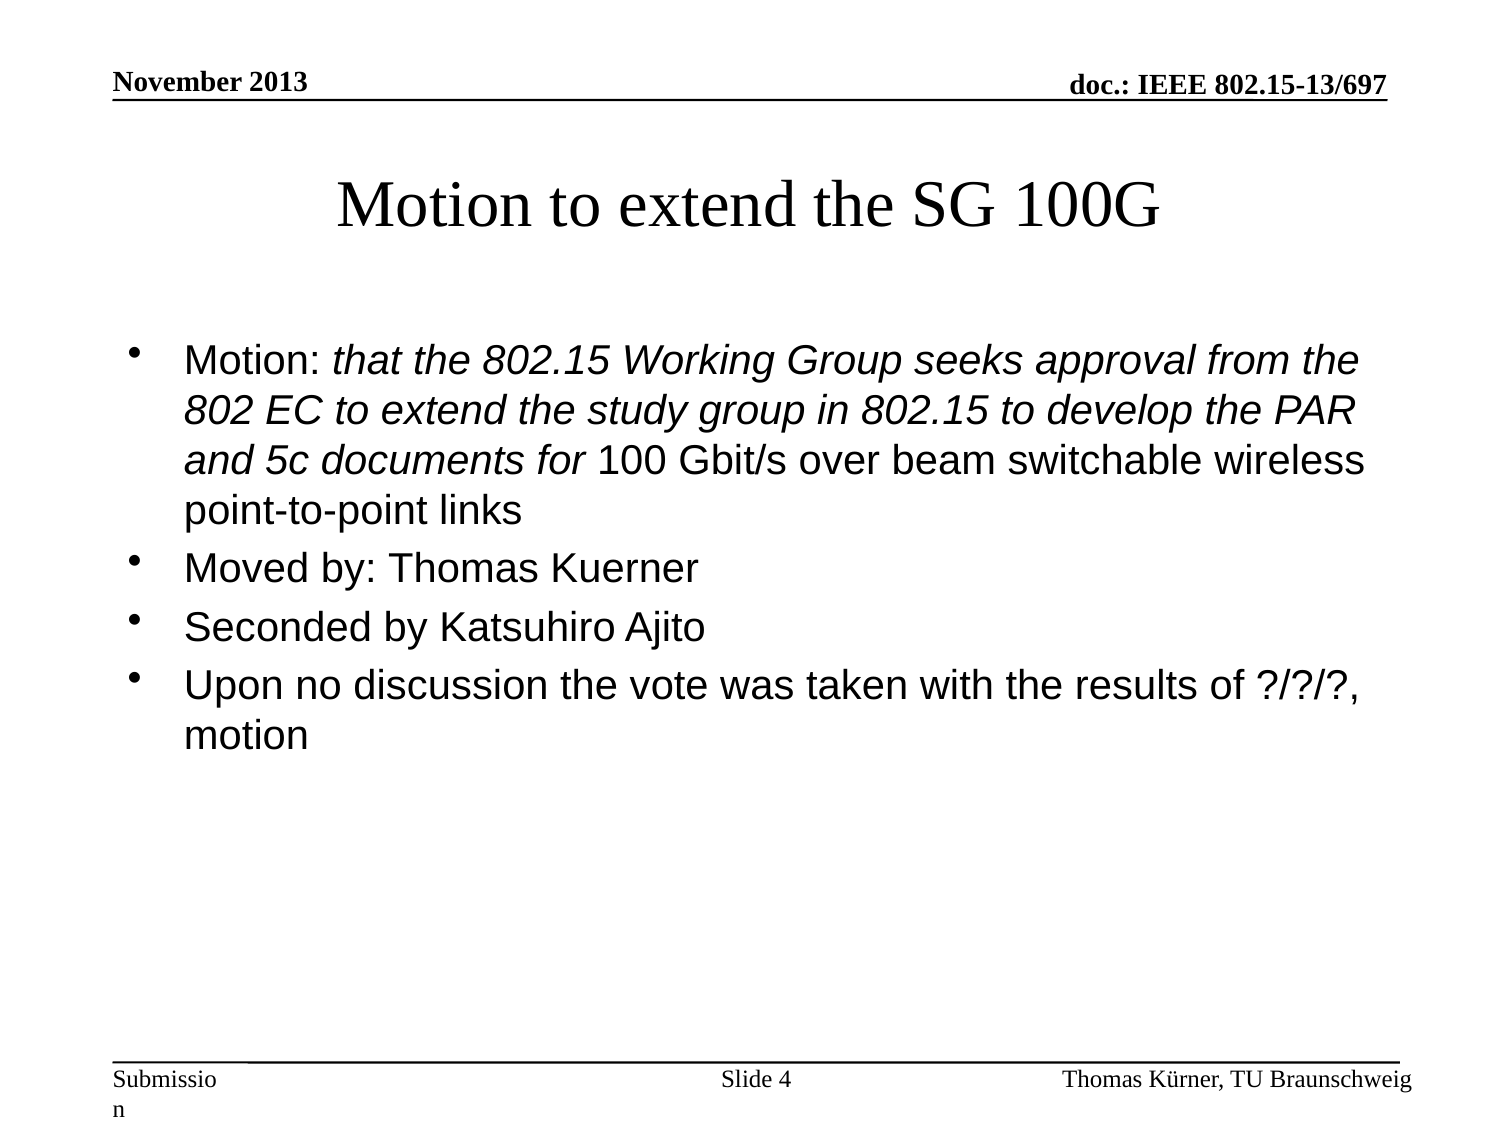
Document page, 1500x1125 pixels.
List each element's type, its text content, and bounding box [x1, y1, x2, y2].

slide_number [112, 61, 376, 98]
slide_number Slide 4 [712, 1061, 800, 1093]
list Motion: that the 802.15 Working Group seeks approval from the 802 EC to extend the study group in 802.15 to develop the PAR and 5c documents for 100 Gbit/s over beam switchable wireless point-to-point links Moved by: Thomas Kuerner Seconded by Katsuhiro Ajito Upon no discussion the vote was taken with the results of ?/?/?, motion [112, 324, 1388, 1001]
footer Thomas Kürner, TU Braunschweig [899, 1061, 1413, 1093]
title Motion to extend the SG 100G [112, 112, 1388, 288]
